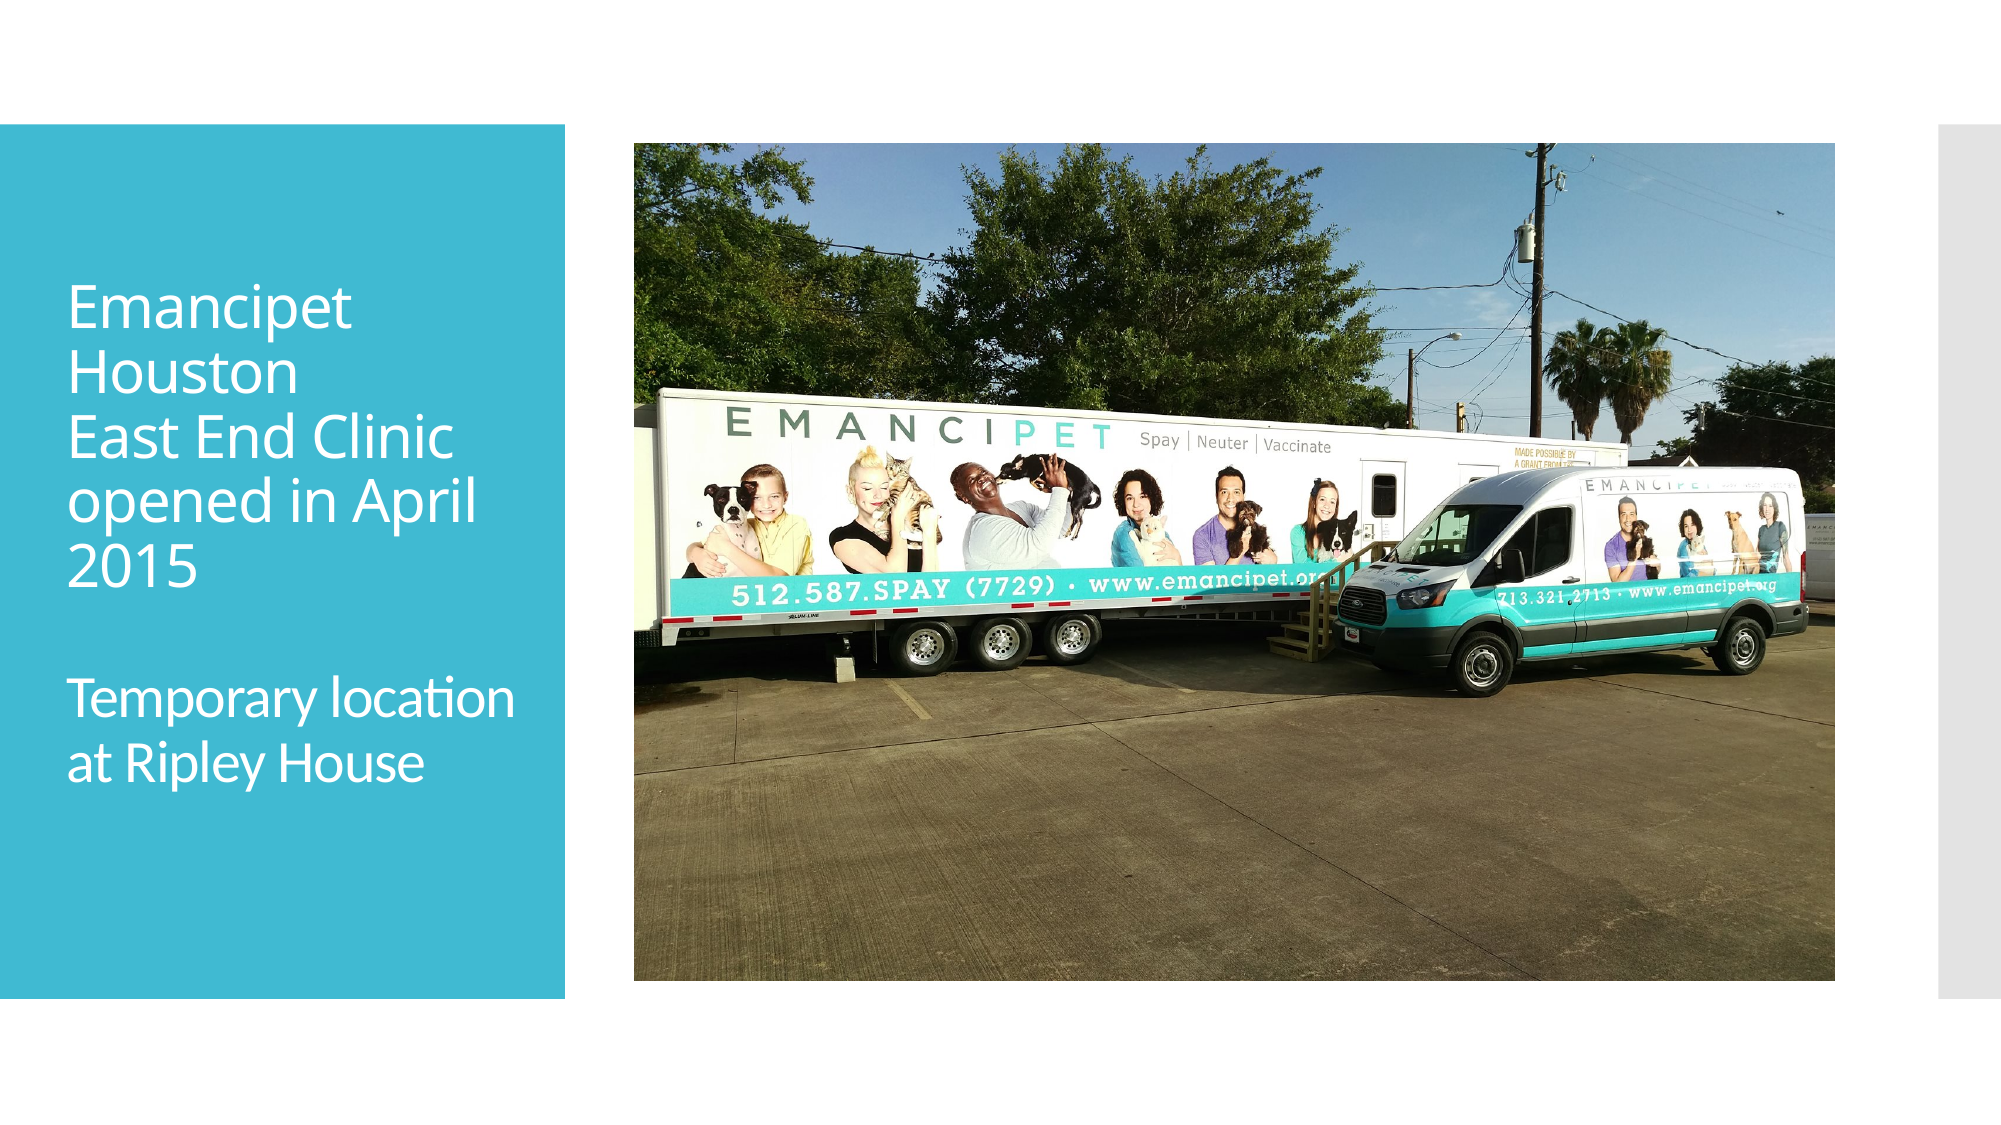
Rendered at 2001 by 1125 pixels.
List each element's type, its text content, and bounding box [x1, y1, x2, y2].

title Emancipet Houston East End Clinic opened in April 2015 Temporary location at Ripley House [51, 129, 536, 885]
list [634, 142, 1835, 981]
